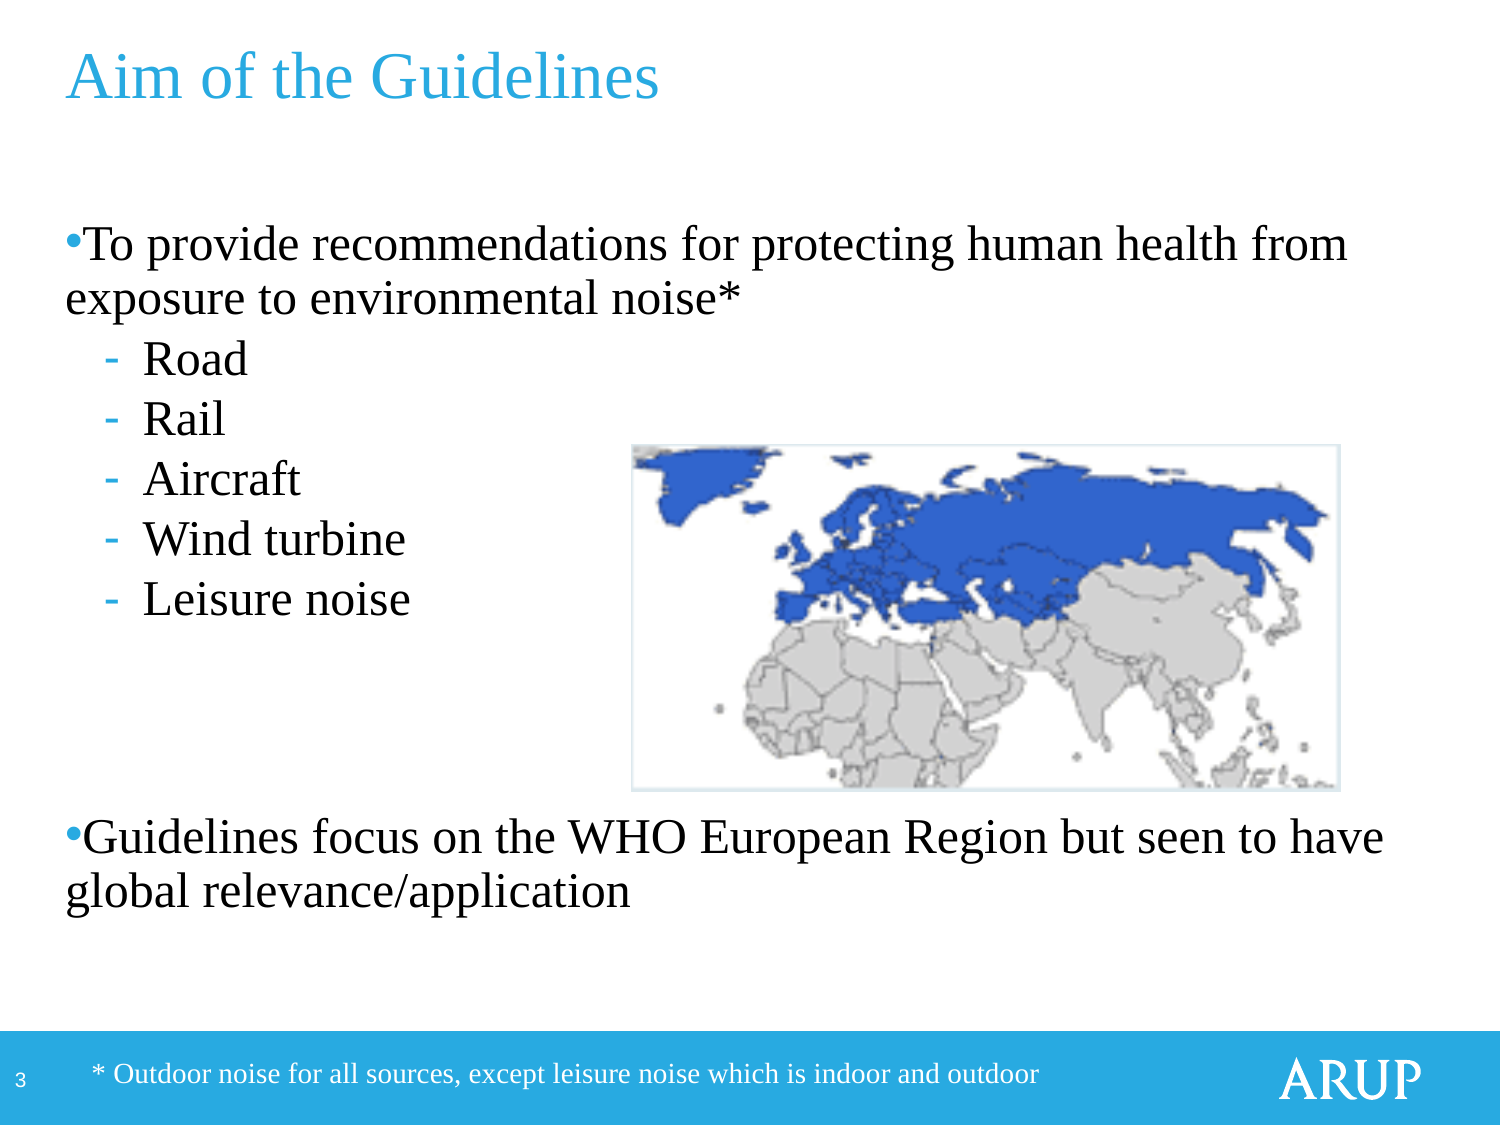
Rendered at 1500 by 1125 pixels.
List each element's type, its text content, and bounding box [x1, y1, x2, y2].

list To provide recommendations for protecting human health from exposure to environmental noise* Road Rail Aircraft Wind turbine Leisure noise Guidelines focus on the WHO European Region but seen to have global relevance/application [64, 216, 1420, 874]
title Aim of the Guidelines [64, 41, 1420, 137]
text_box * Outdoor noise for all sources, except leisure noise which is indoor and outdoor [76, 1046, 1282, 1097]
picture [631, 444, 1341, 793]
